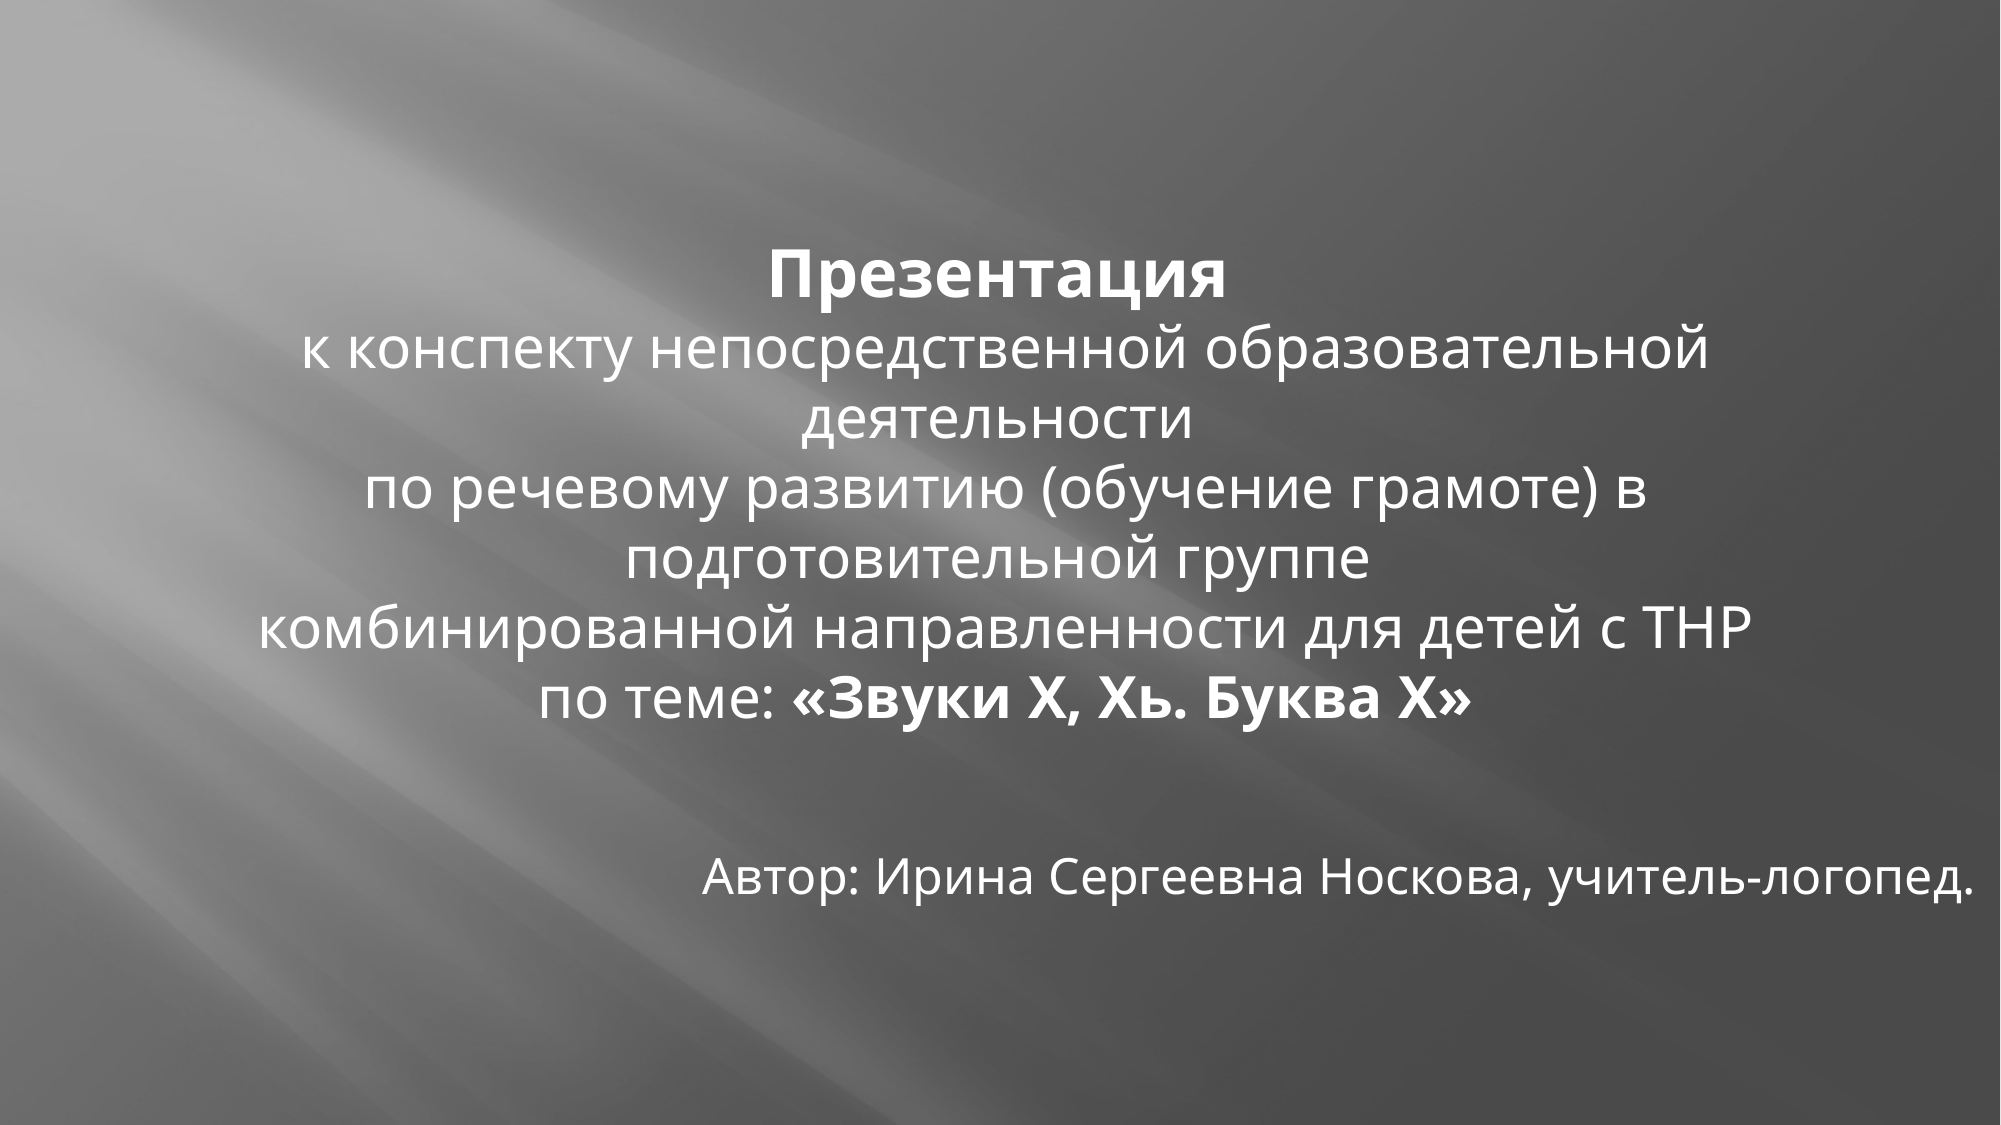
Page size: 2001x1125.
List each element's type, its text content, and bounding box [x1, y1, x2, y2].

text_box Презентация к конспекту непосредственной образовательной деятельности по речевому развитию (обучение грамоте) в подготовительной группе комбинированной направленности для детей с ТНР по теме: «Звуки Х, Хь. Буква Х» [95, 223, 1916, 738]
text_box Автор: Ирина Сергеевна Носкова, учитель-логопед. [688, 836, 1991, 912]
